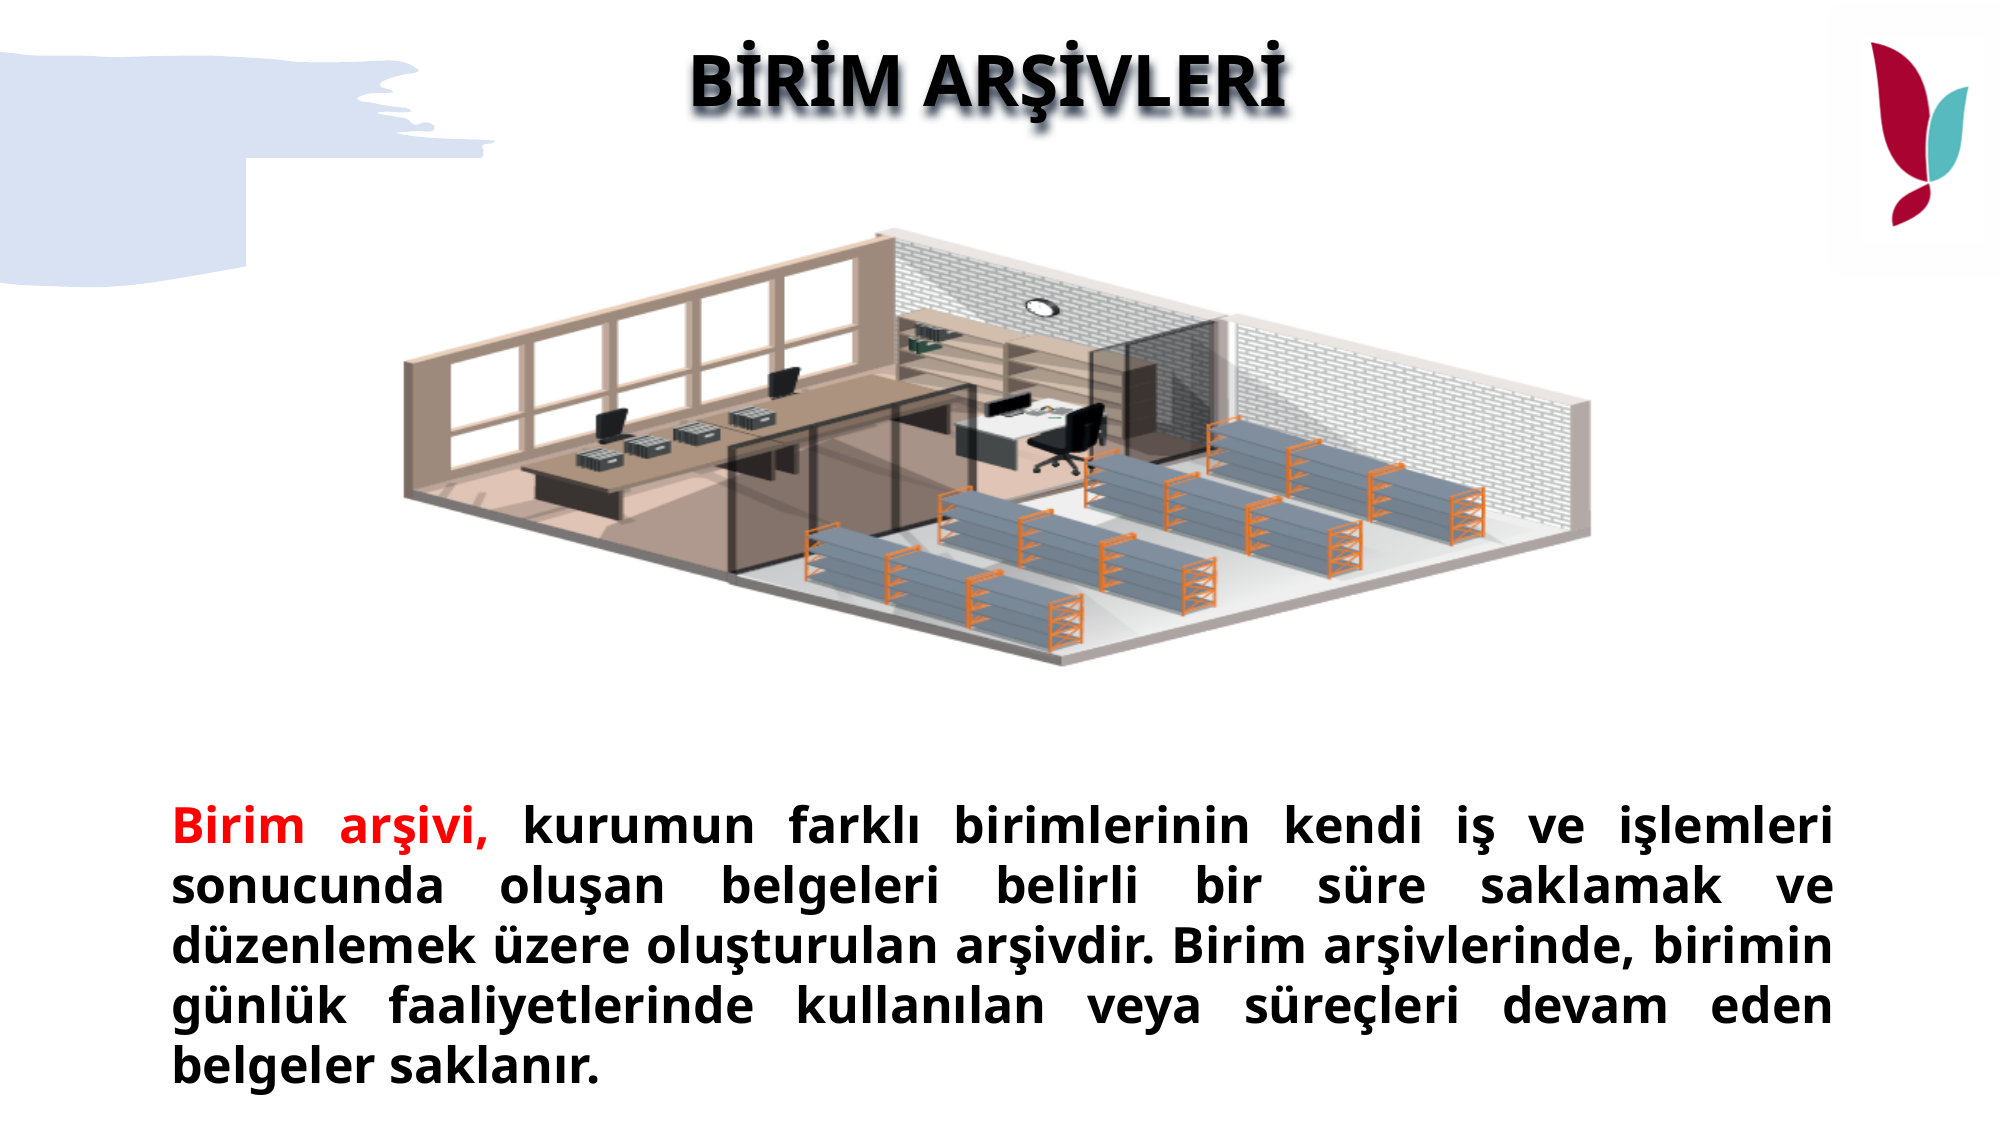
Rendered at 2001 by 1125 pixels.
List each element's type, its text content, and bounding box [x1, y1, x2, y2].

picture [1862, 36, 1984, 242]
text_box Birim arşivi, kurumun farklı birimlerinin kendi iş ve işlemleri sonucunda oluşan belgeleri belirli bir süre saklamak ve düzenlemek üzere oluşturulan arşivdir. Birim arşivlerinde, birimin günlük faaliyetlerinde kullanılan veya süreçleri devam eden belgeler saklanır. [156, 786, 1850, 1102]
picture [246, 158, 1678, 681]
title BİRİM ARŞİVLERİ [125, 37, 1850, 130]
